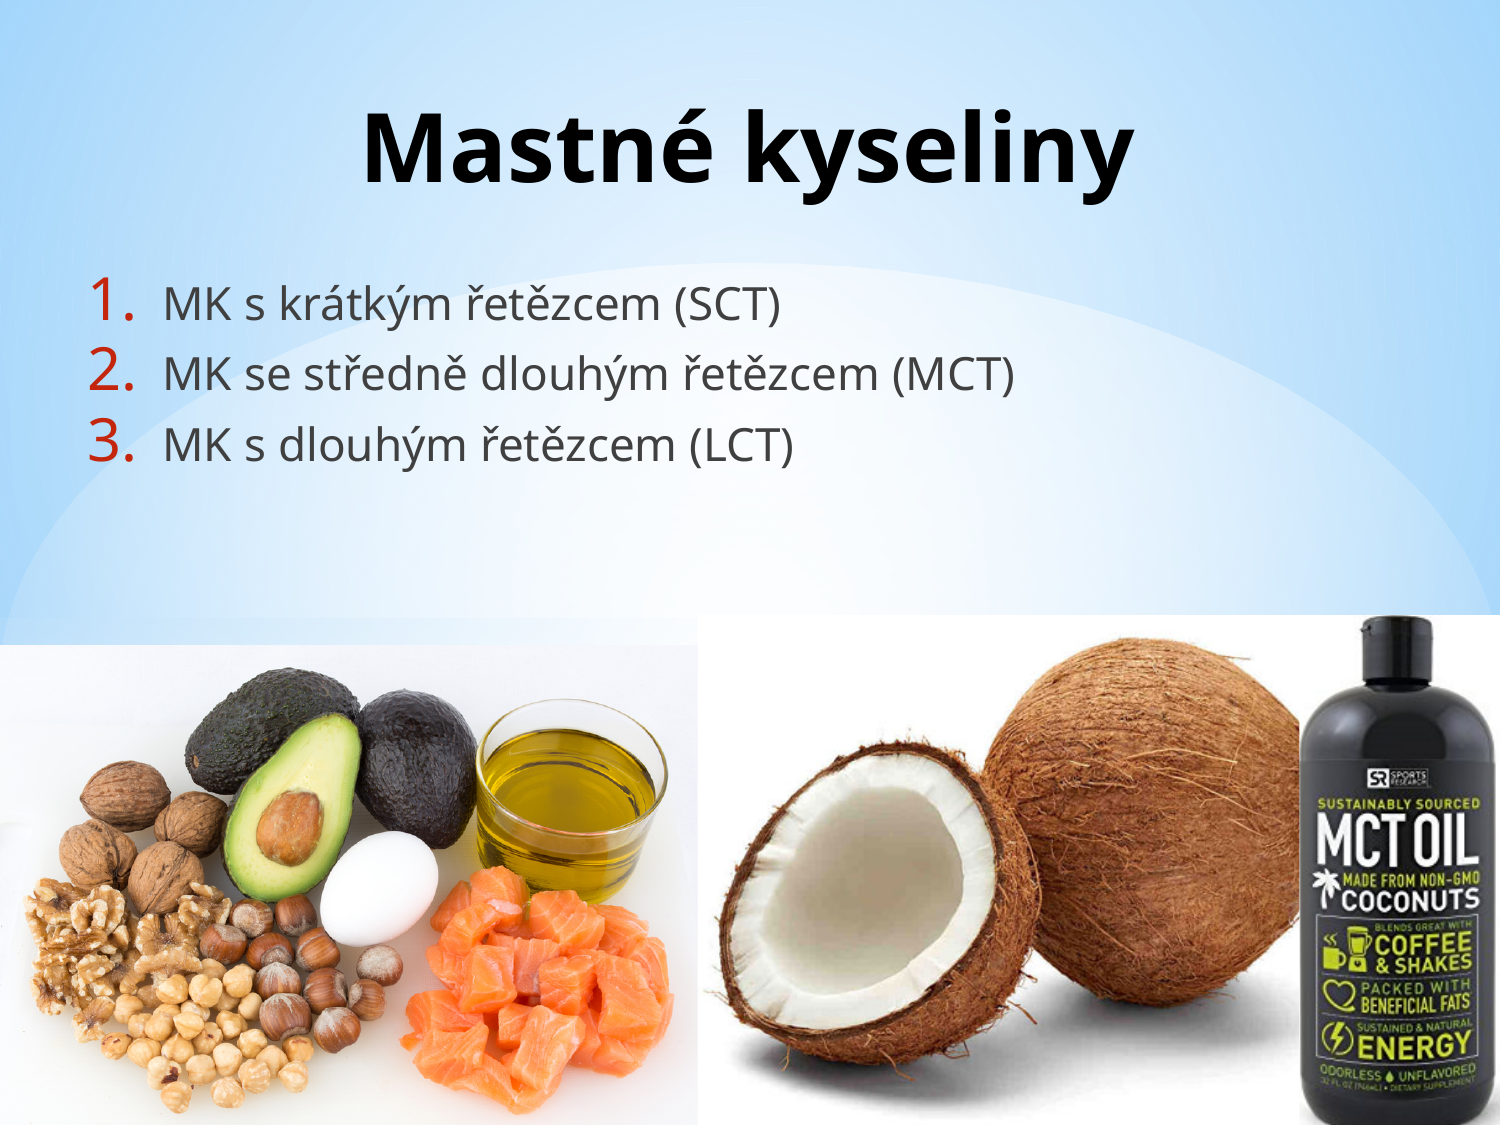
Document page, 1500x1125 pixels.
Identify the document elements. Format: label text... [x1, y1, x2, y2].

picture [0, 615, 1500, 1125]
list MK s krátkým řetězcem (SCT) MK se středně dlouhým řetězcem (MCT) MK s dlouhým řetězcem (LCT) [64, 267, 1436, 642]
title Mastné kyseliny [213, 79, 1282, 267]
